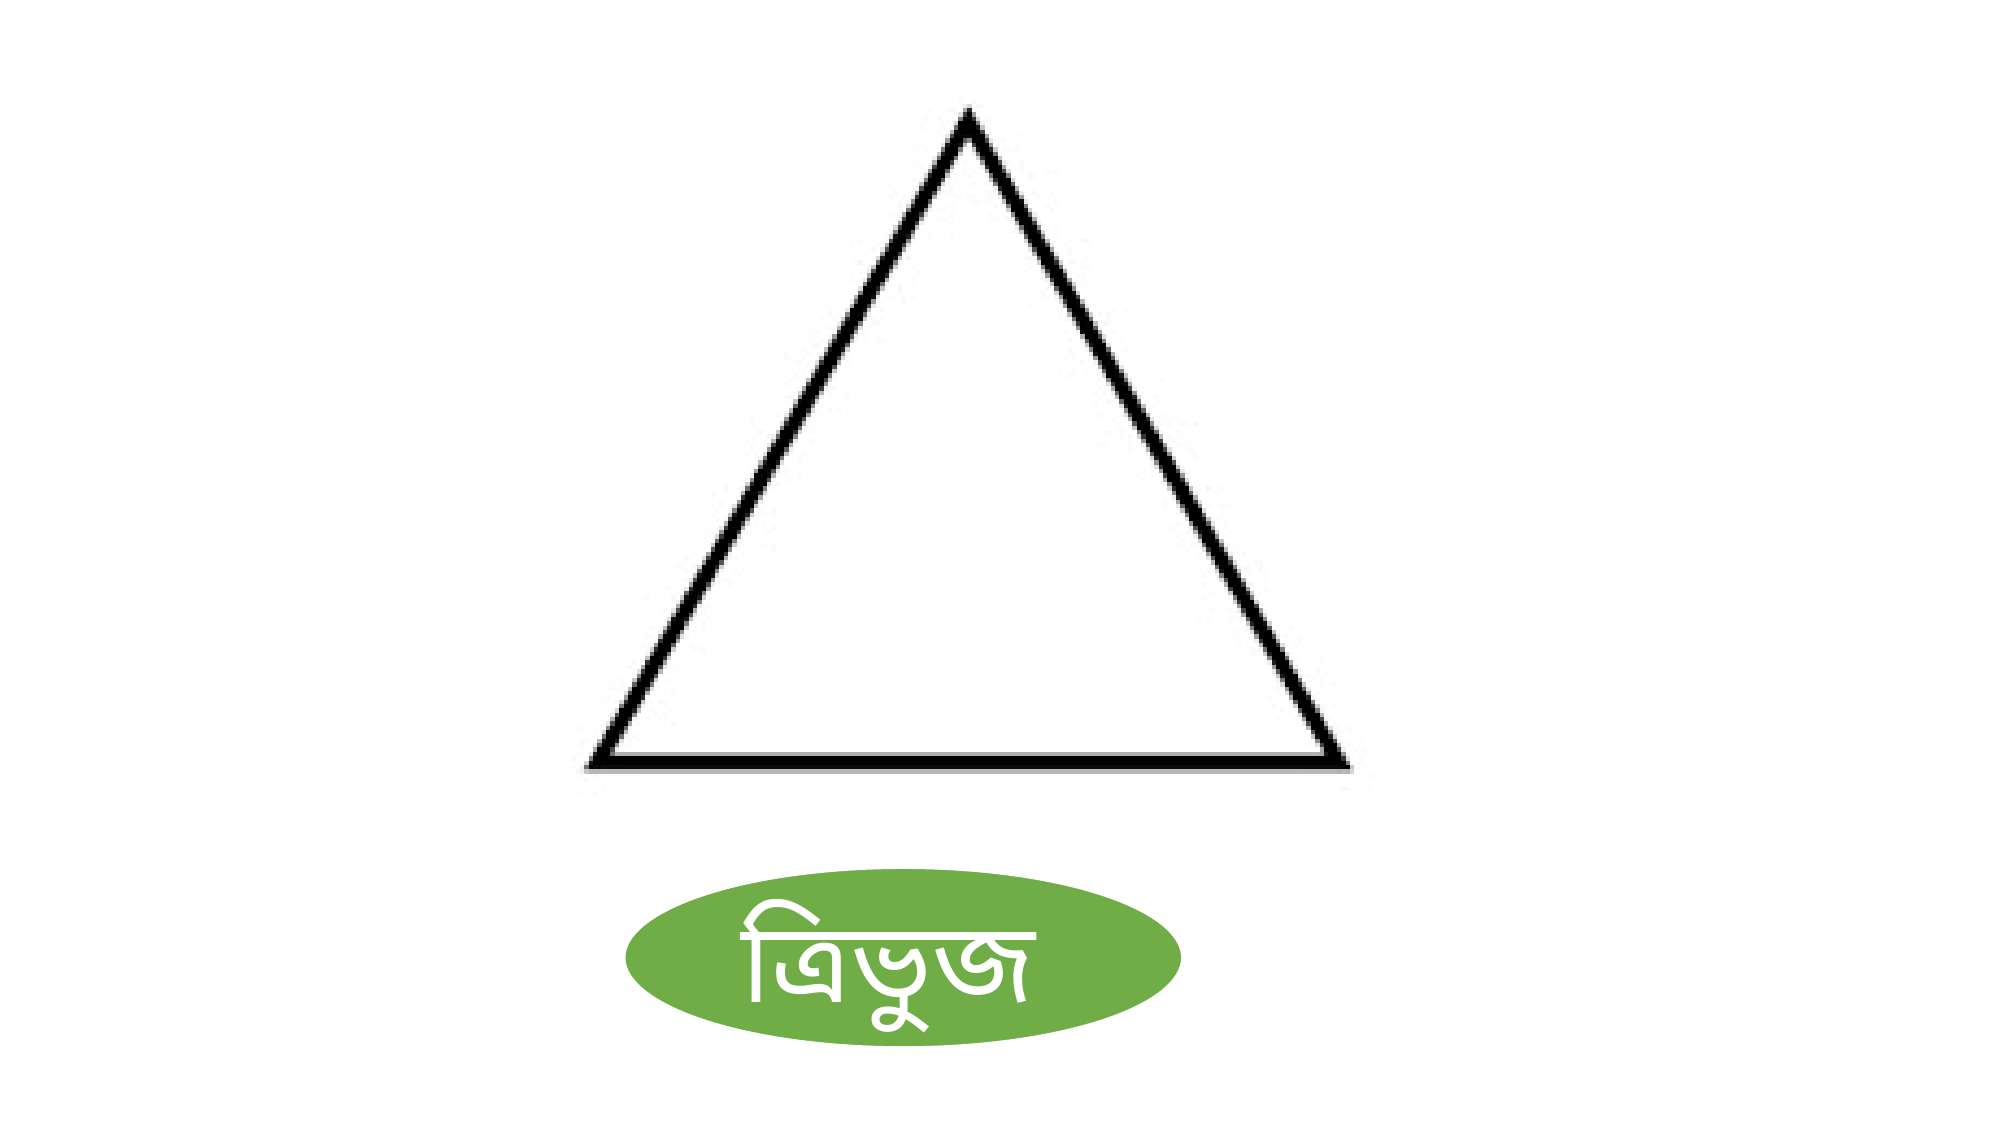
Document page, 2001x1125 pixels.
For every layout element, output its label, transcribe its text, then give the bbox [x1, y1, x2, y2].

picture [537, 65, 1407, 836]
text_box ত্রিভুজ [622, 865, 1185, 1050]
